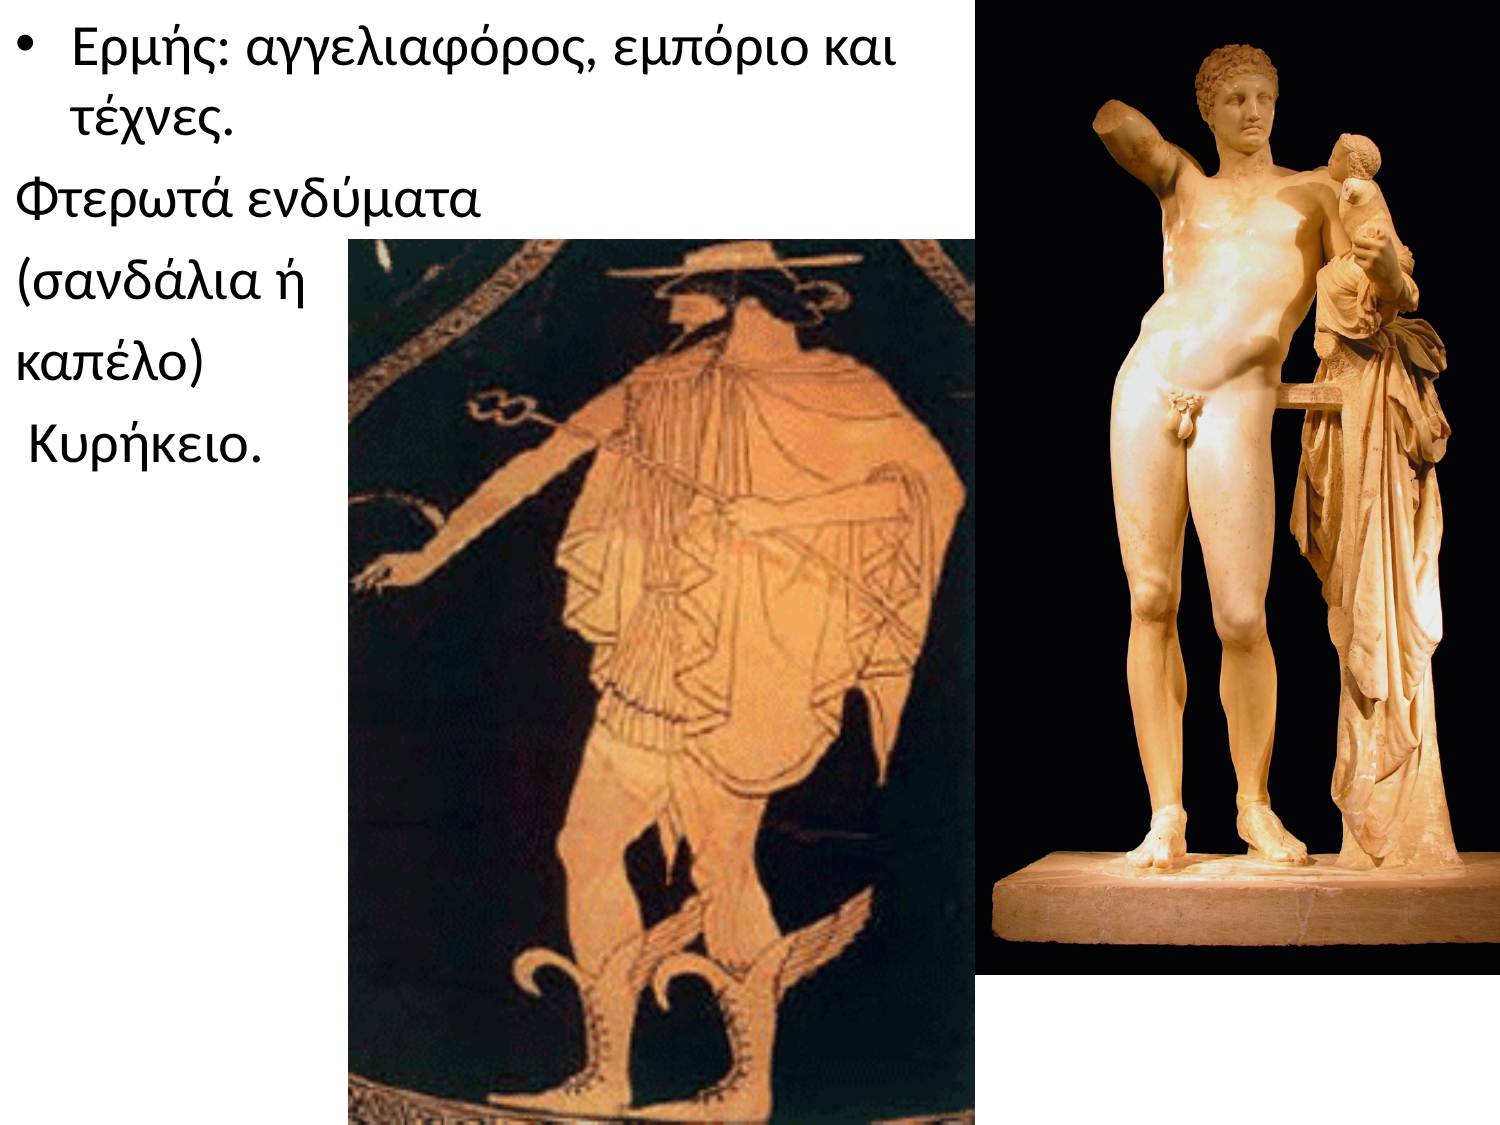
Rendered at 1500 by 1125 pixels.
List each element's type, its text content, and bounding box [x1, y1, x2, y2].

picture [348, 0, 1500, 1125]
list Ερμής: αγγελιαφόρος, εμπόριο και τέχνες. Φτερωτά ενδύματα (σανδάλια ή καπέλο) Κυρήκειο. [0, 0, 972, 240]
